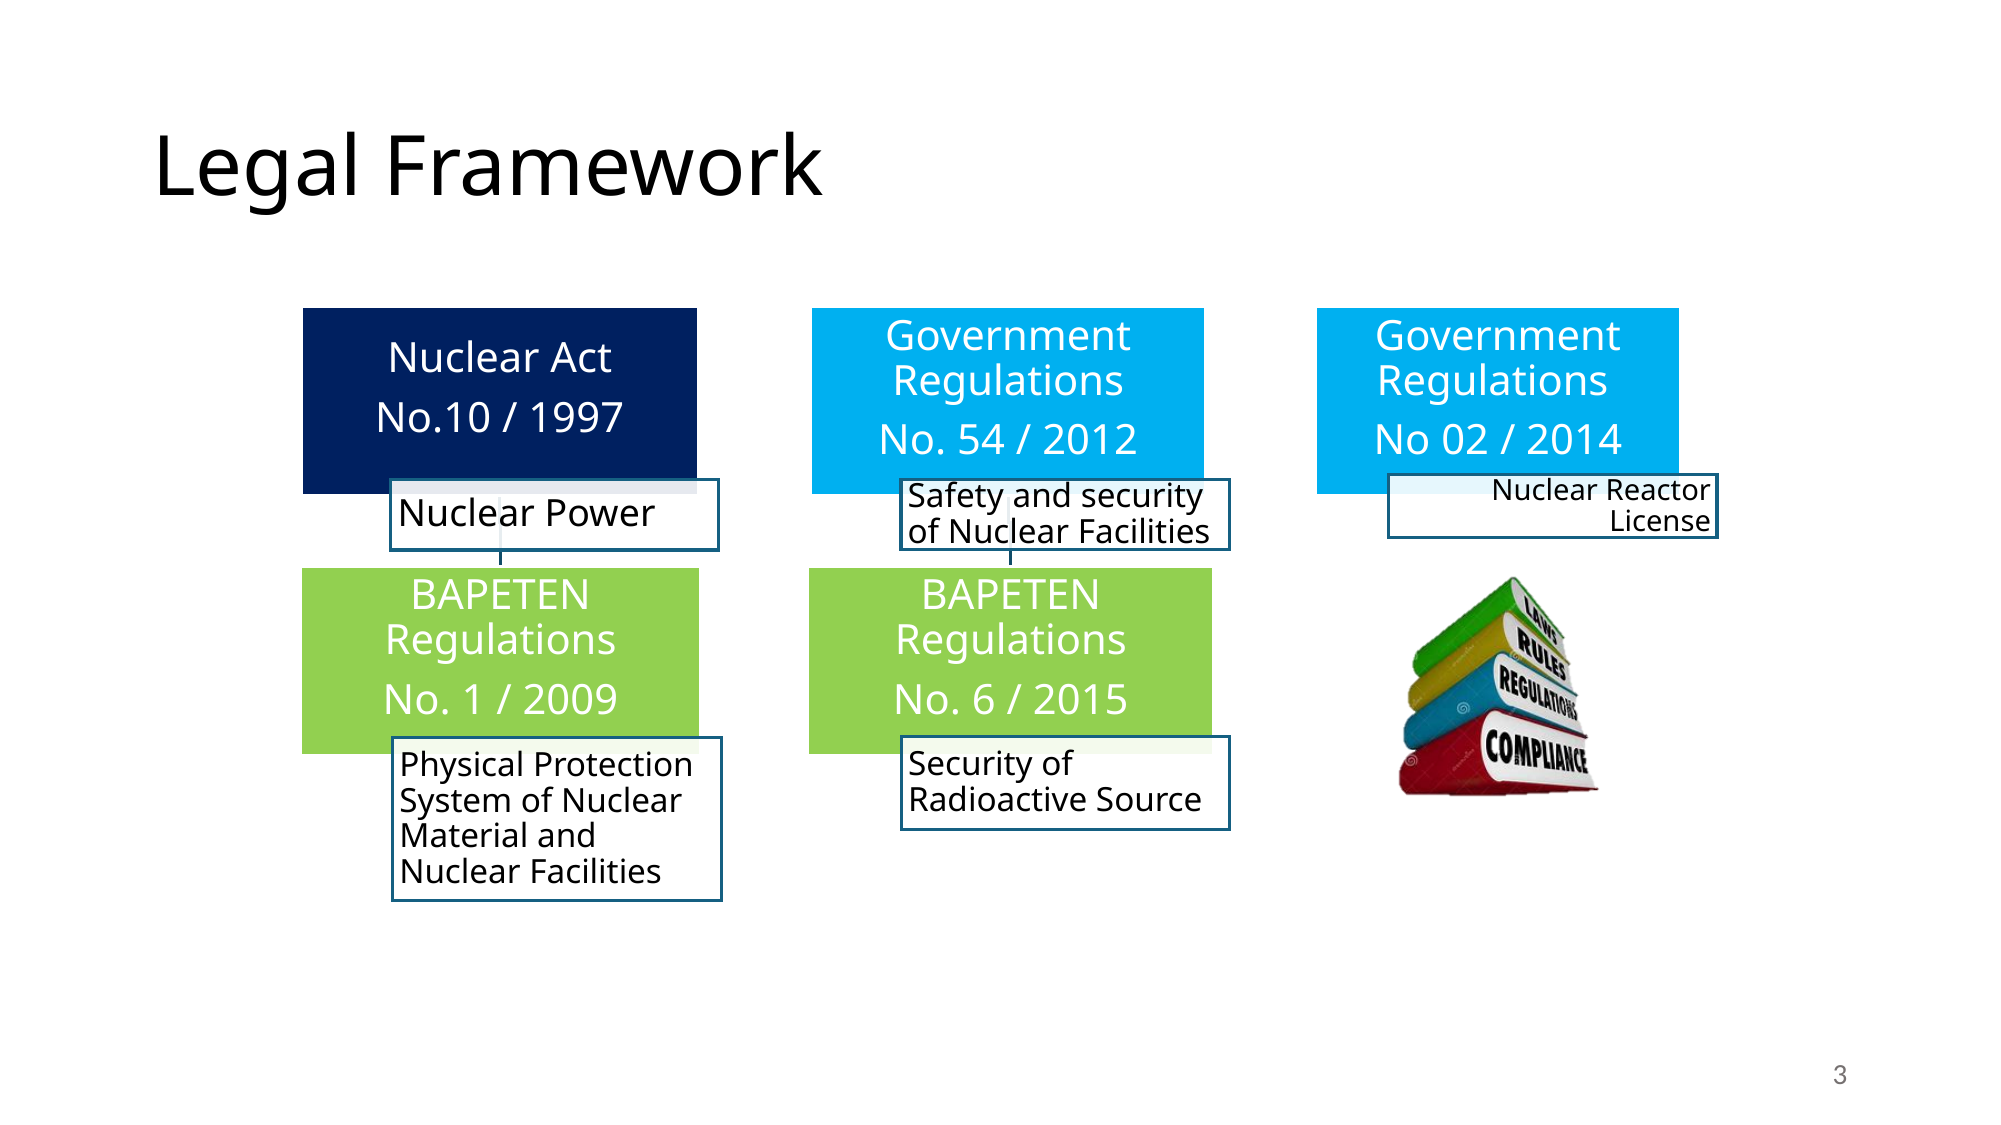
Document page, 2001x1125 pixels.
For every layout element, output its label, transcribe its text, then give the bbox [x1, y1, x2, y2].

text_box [285, 162, 1733, 1013]
slide_number 3 [1412, 1042, 1863, 1103]
picture [1385, 574, 1611, 800]
title Legal Framework [137, 59, 1863, 278]
